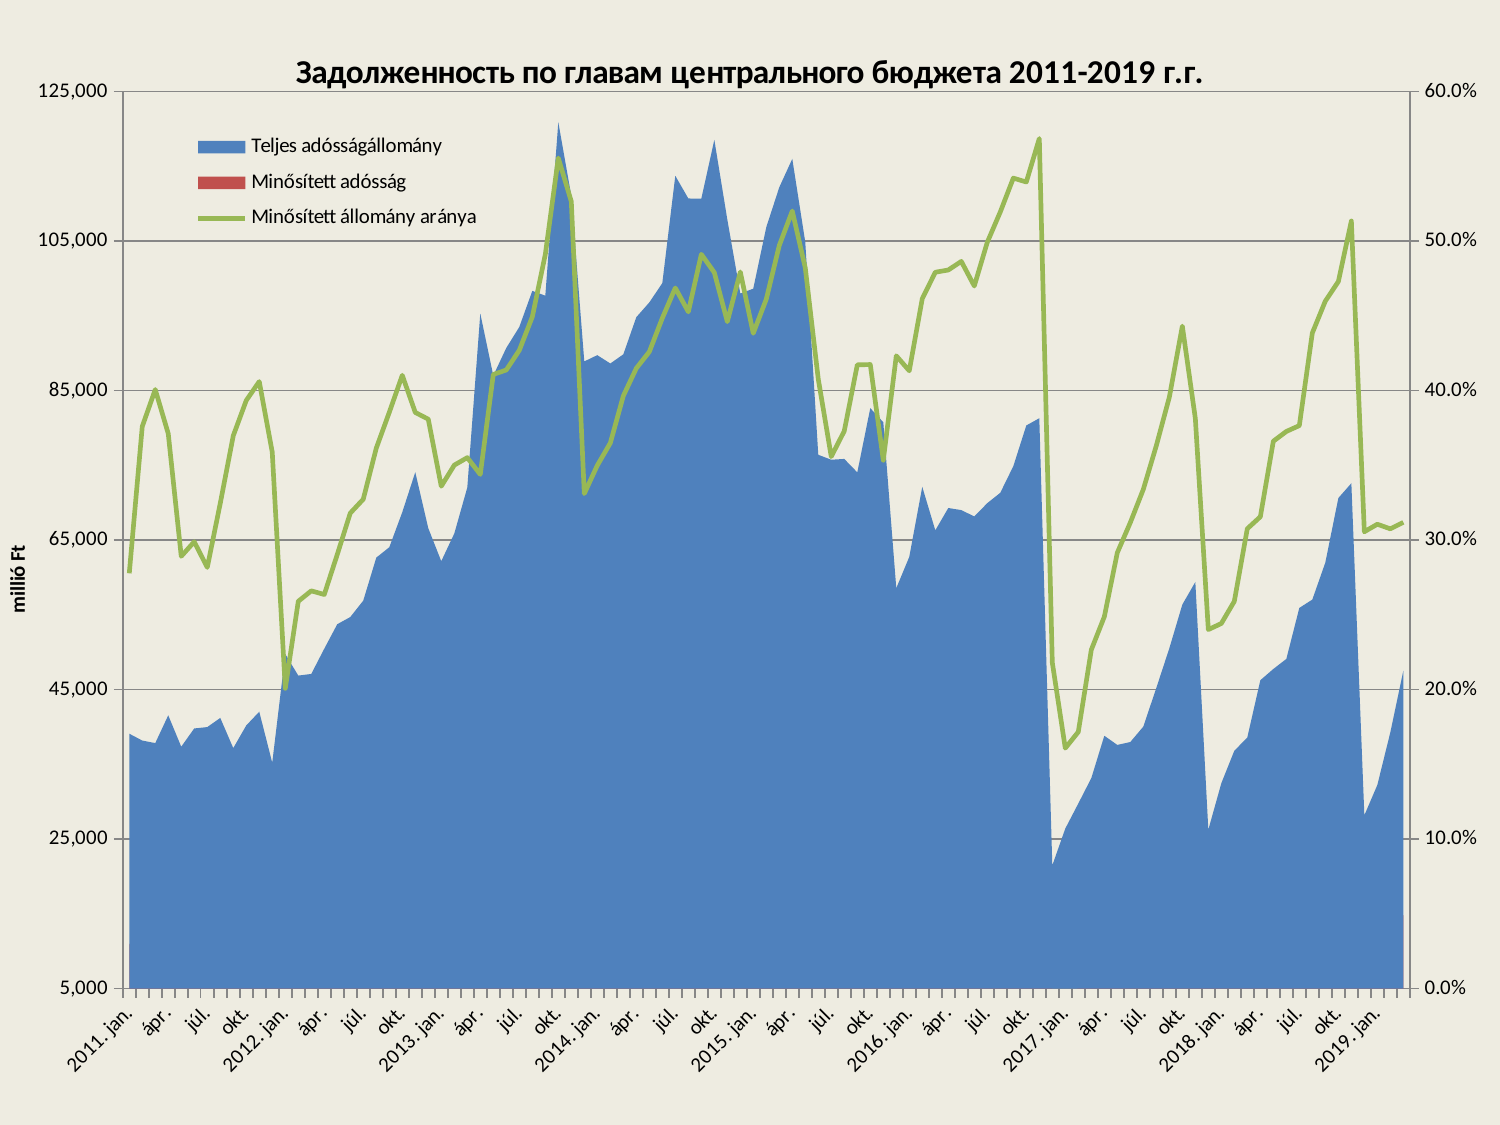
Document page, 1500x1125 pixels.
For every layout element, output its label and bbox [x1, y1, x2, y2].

chart [2, 18, 1499, 1102]
